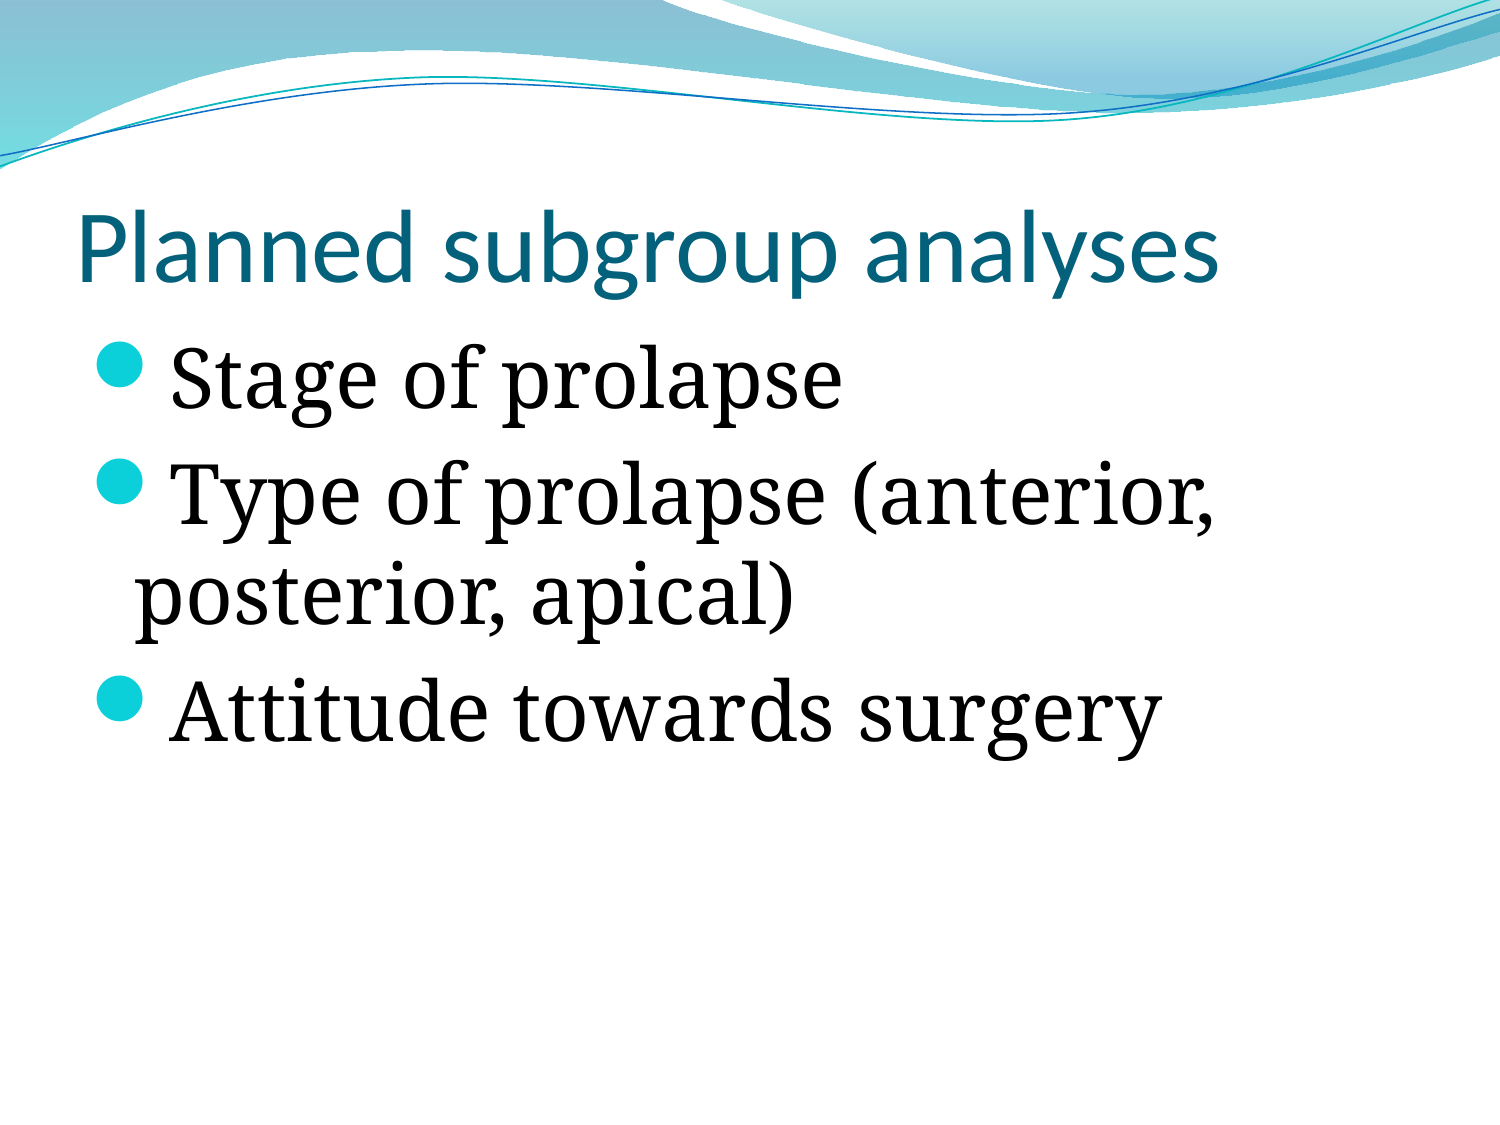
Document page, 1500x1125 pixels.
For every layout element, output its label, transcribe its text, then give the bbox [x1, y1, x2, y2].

list Stage of prolapse Type of prolapse (anterior, posterior, apical) Attitude towards surgery [74, 317, 1426, 1038]
title Planned subgroup analyses [74, 115, 1426, 304]
